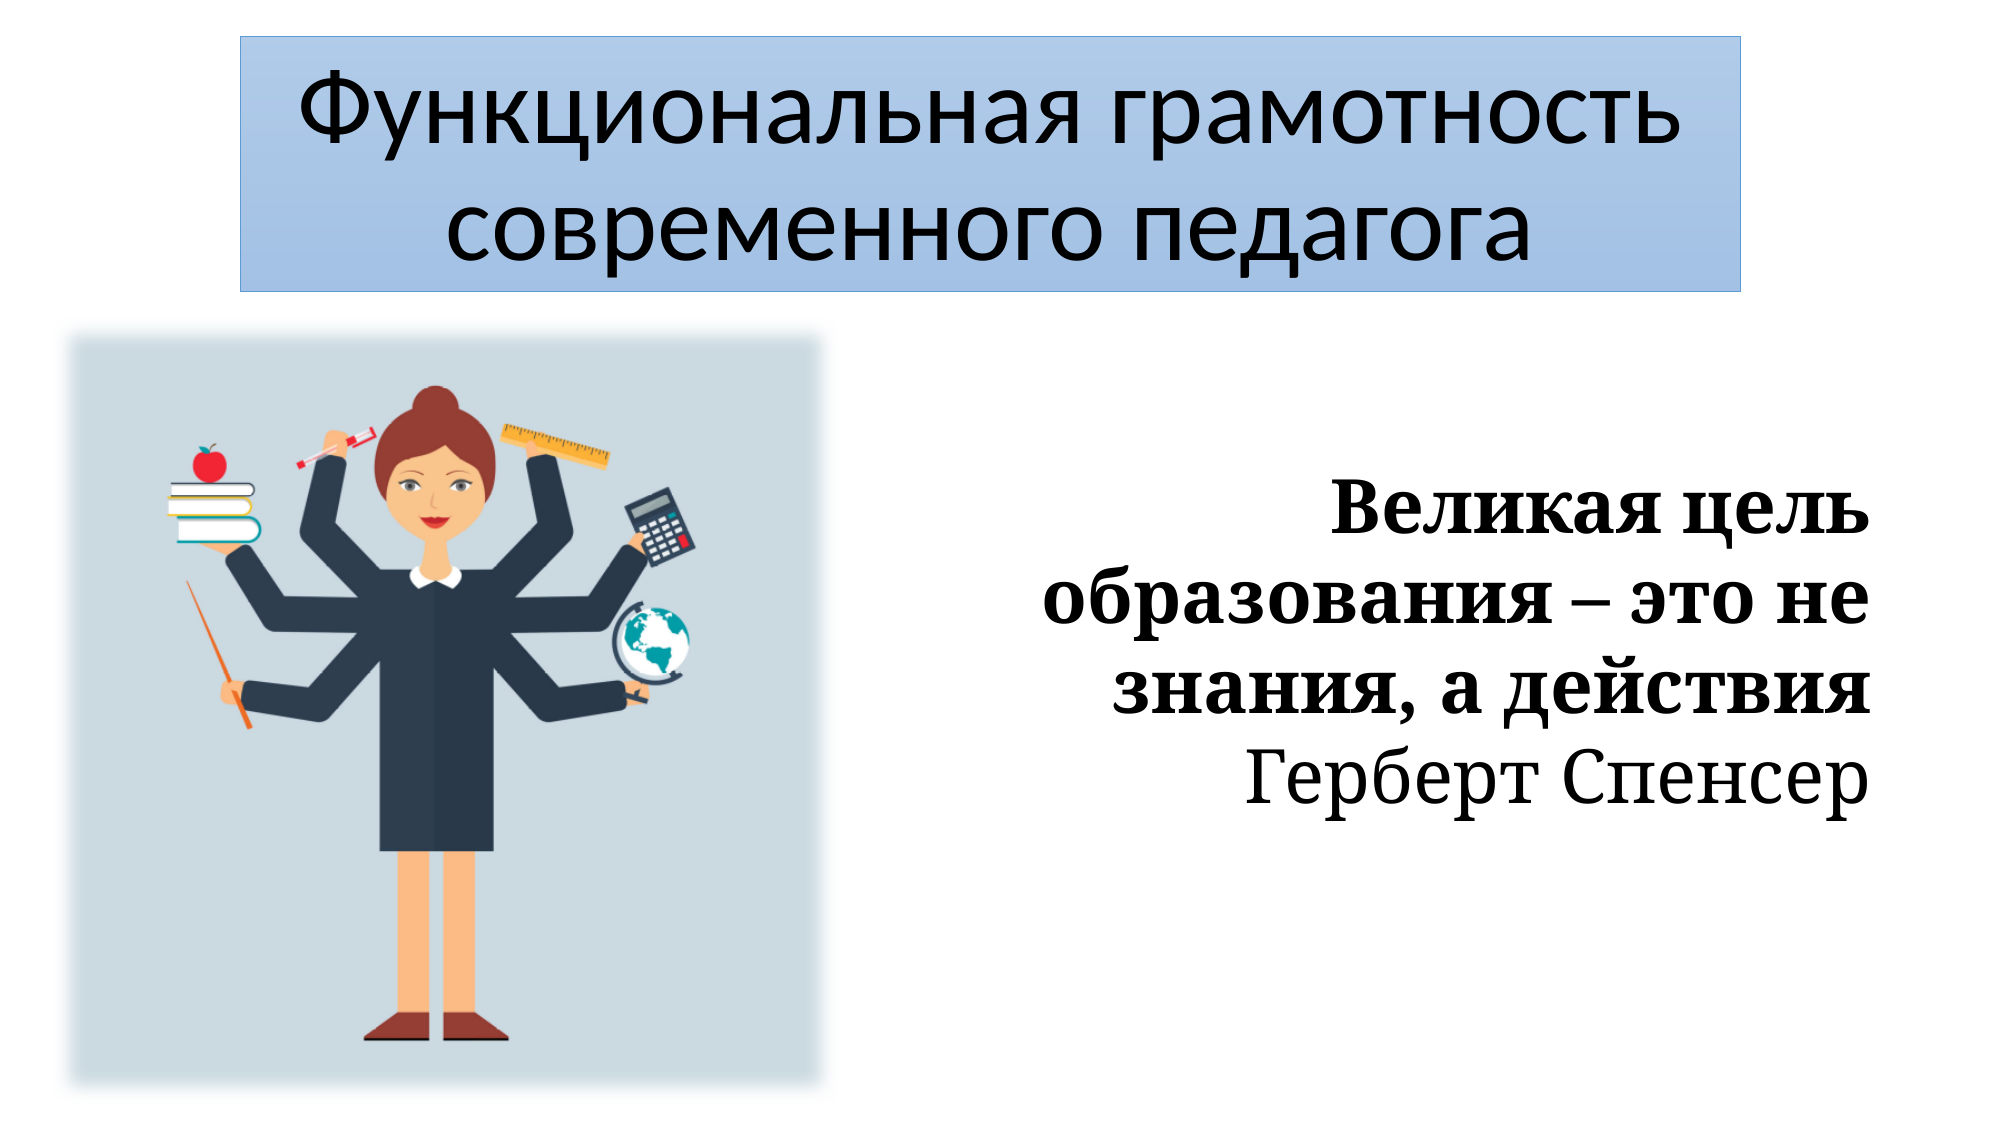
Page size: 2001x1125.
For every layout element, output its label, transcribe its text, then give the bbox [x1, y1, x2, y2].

picture [51, 317, 838, 1104]
title Функциональная грамотность современного педагога [240, 36, 1741, 292]
text_box Великая цель образования – это не знания, а действия Герберт Спенсер [886, 451, 1887, 826]
